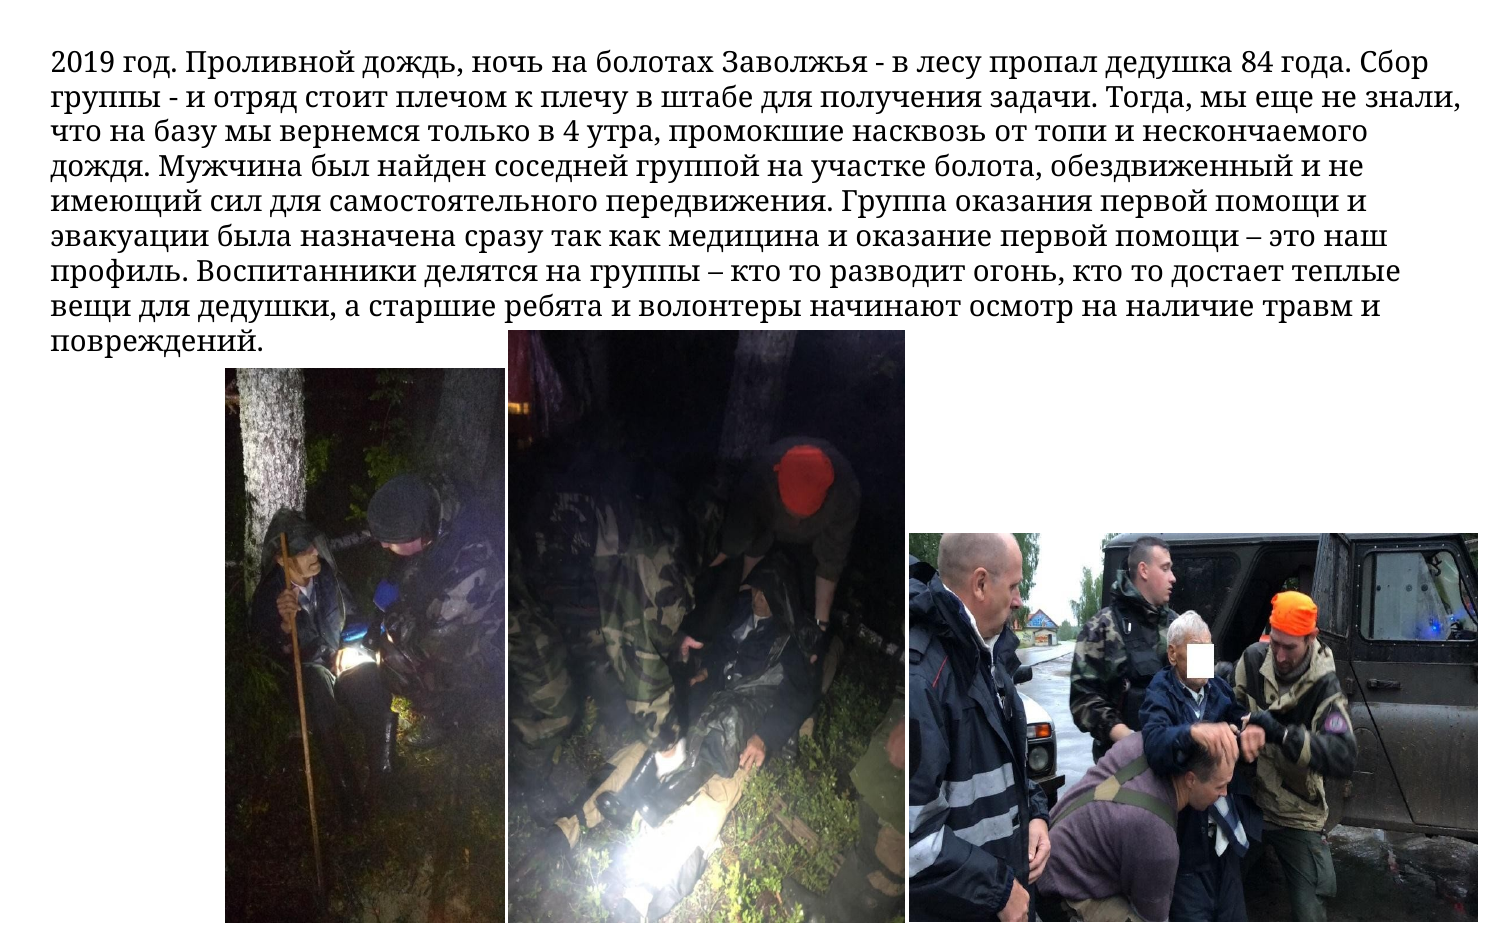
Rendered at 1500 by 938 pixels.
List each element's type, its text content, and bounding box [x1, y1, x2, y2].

text_box 2019 год. Проливной дождь, ночь на болотах Заволжья - в лесу пропал дедушка 84 года. Сбор группы - и отряд стоит плечом к плечу в штабе для получения задачи. Тогда, мы еще не знали, что на базу мы вернемся только в 4 утра, промокшие насквозь от топи и нескончаемого дождя. Мужчина был найден соседней группой на участке болота, обездвиженный и не имеющий сил для самостоятельного передвижения. Группа оказания первой помощи и эвакуации была назначена сразу так как медицина и оказание первой помощи – это наш профиль. Воспитанники делятся на группы – кто то разводит огонь, кто то достает теплые вещи для дедушки, а старшие ребята и волонтеры начинают осмотр на наличие травм и повреждений. [38, 37, 1482, 364]
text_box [225, 330, 1478, 923]
